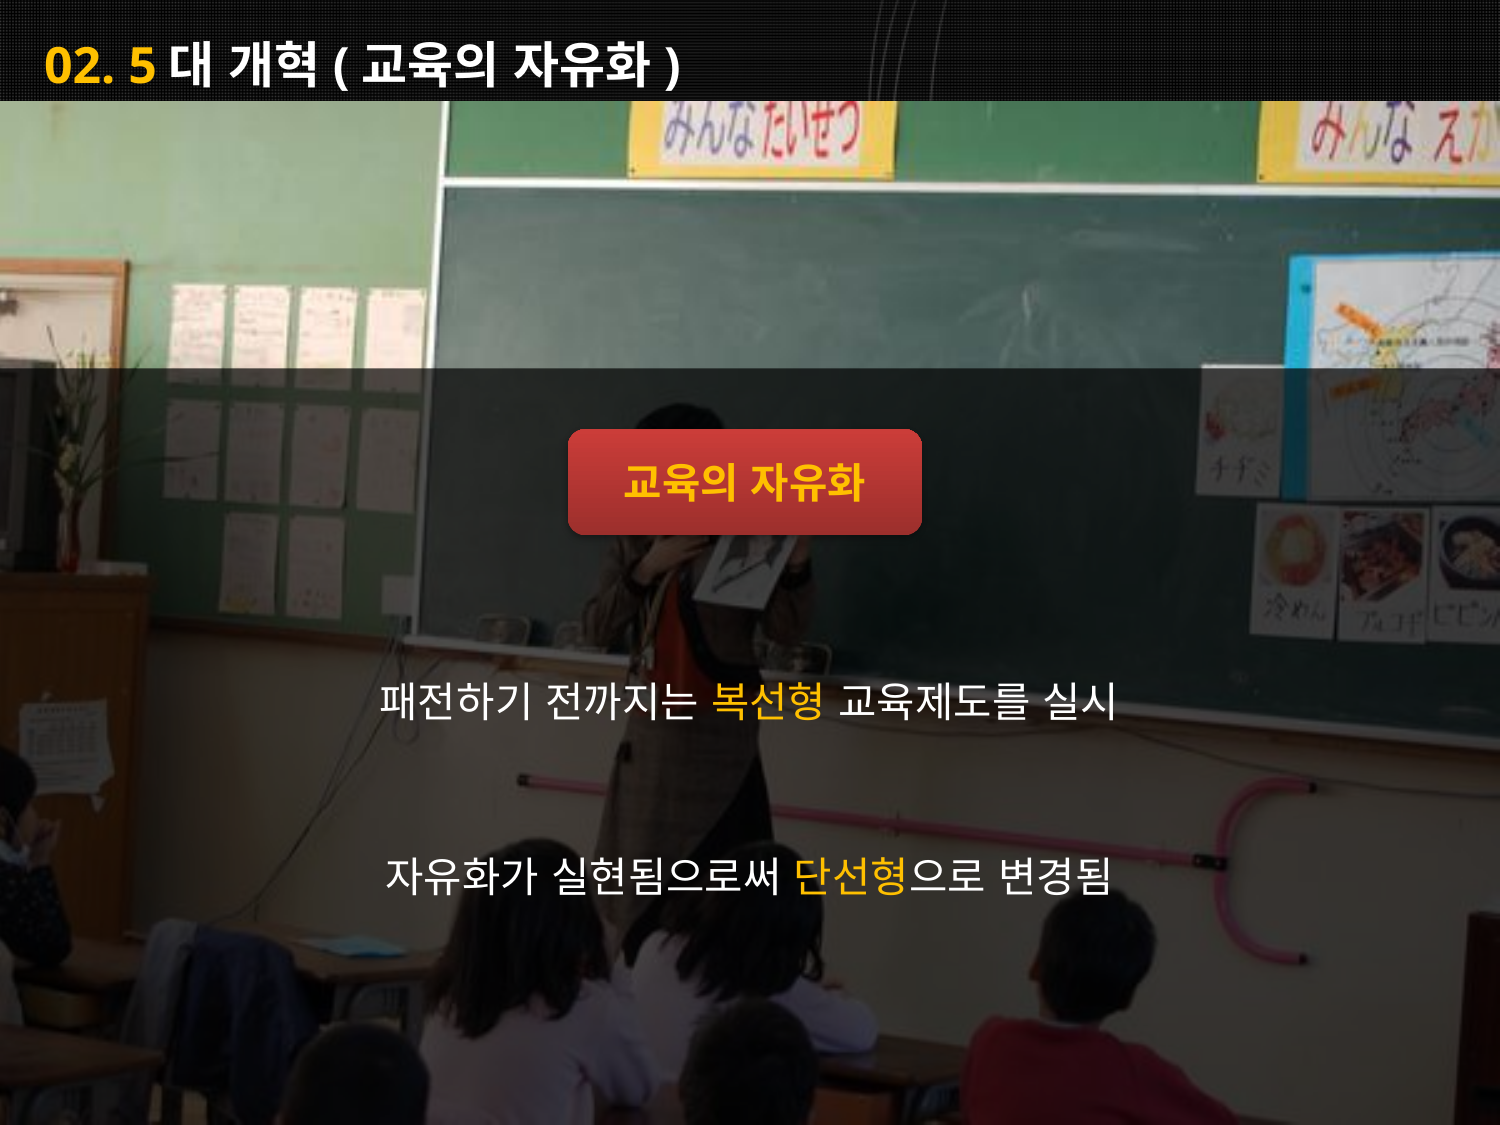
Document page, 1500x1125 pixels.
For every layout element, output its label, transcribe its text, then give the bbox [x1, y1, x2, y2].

picture [0, 0, 1500, 1125]
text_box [567, 428, 923, 536]
text_box 02. 5대 개혁(교육의 자유화) [29, 26, 1270, 100]
